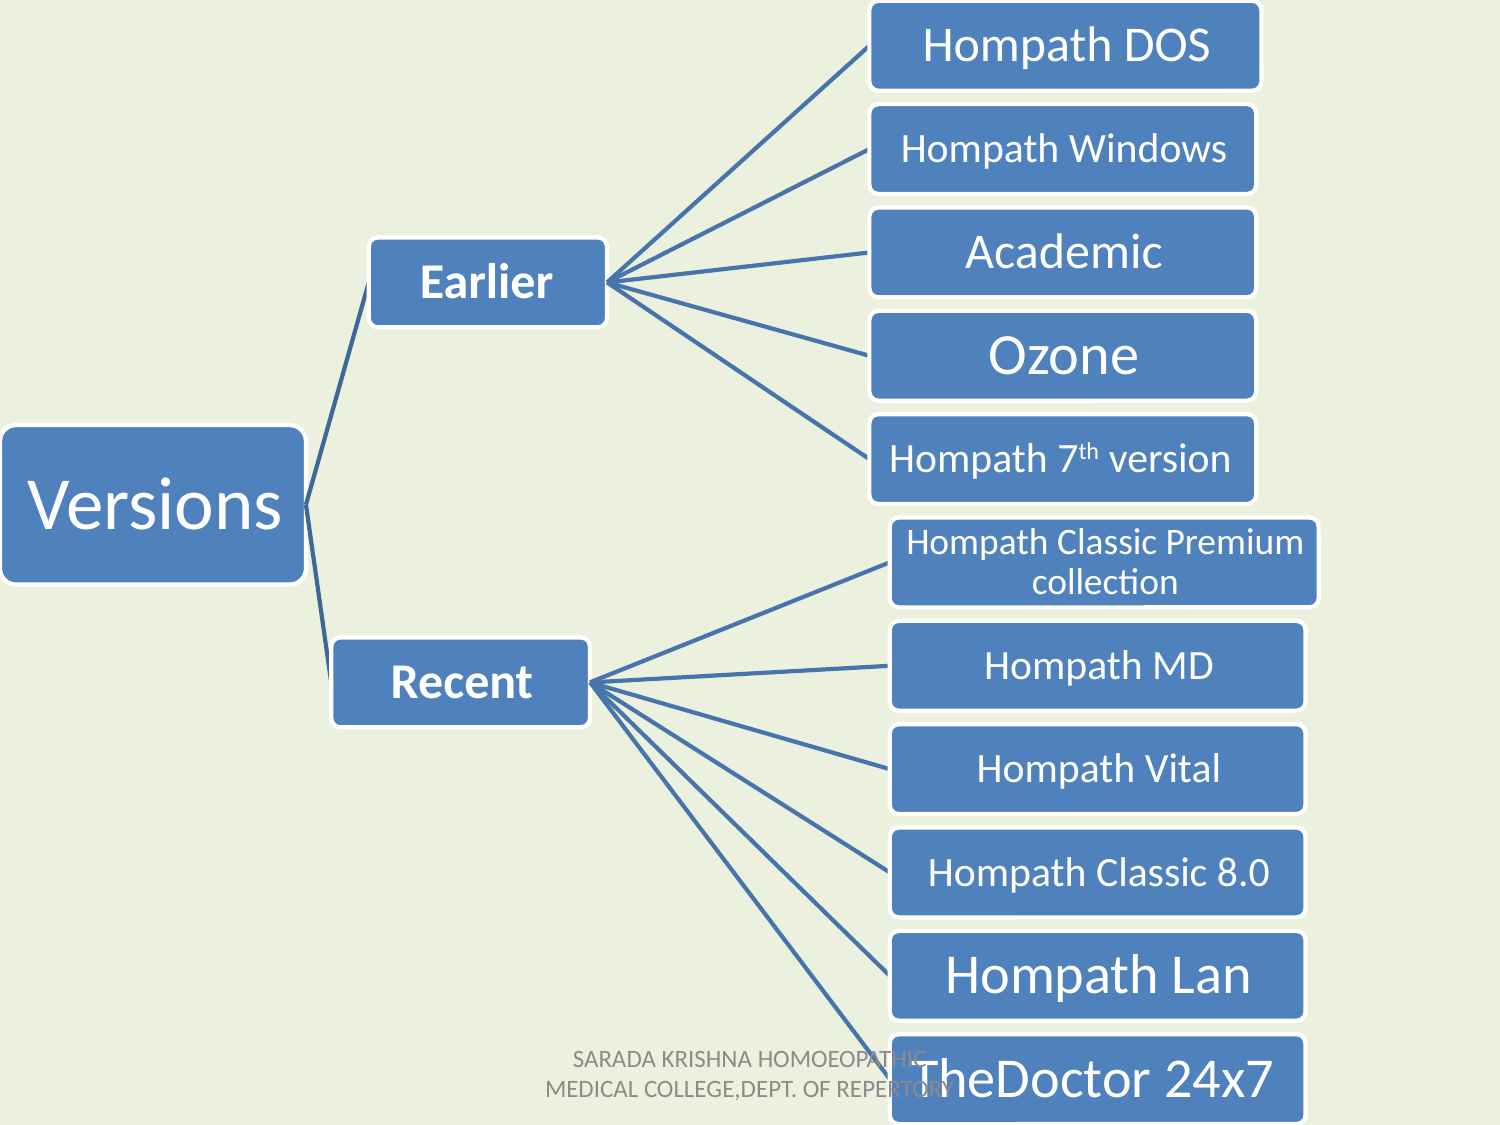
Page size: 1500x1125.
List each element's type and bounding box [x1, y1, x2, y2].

list [0, 0, 1500, 1125]
